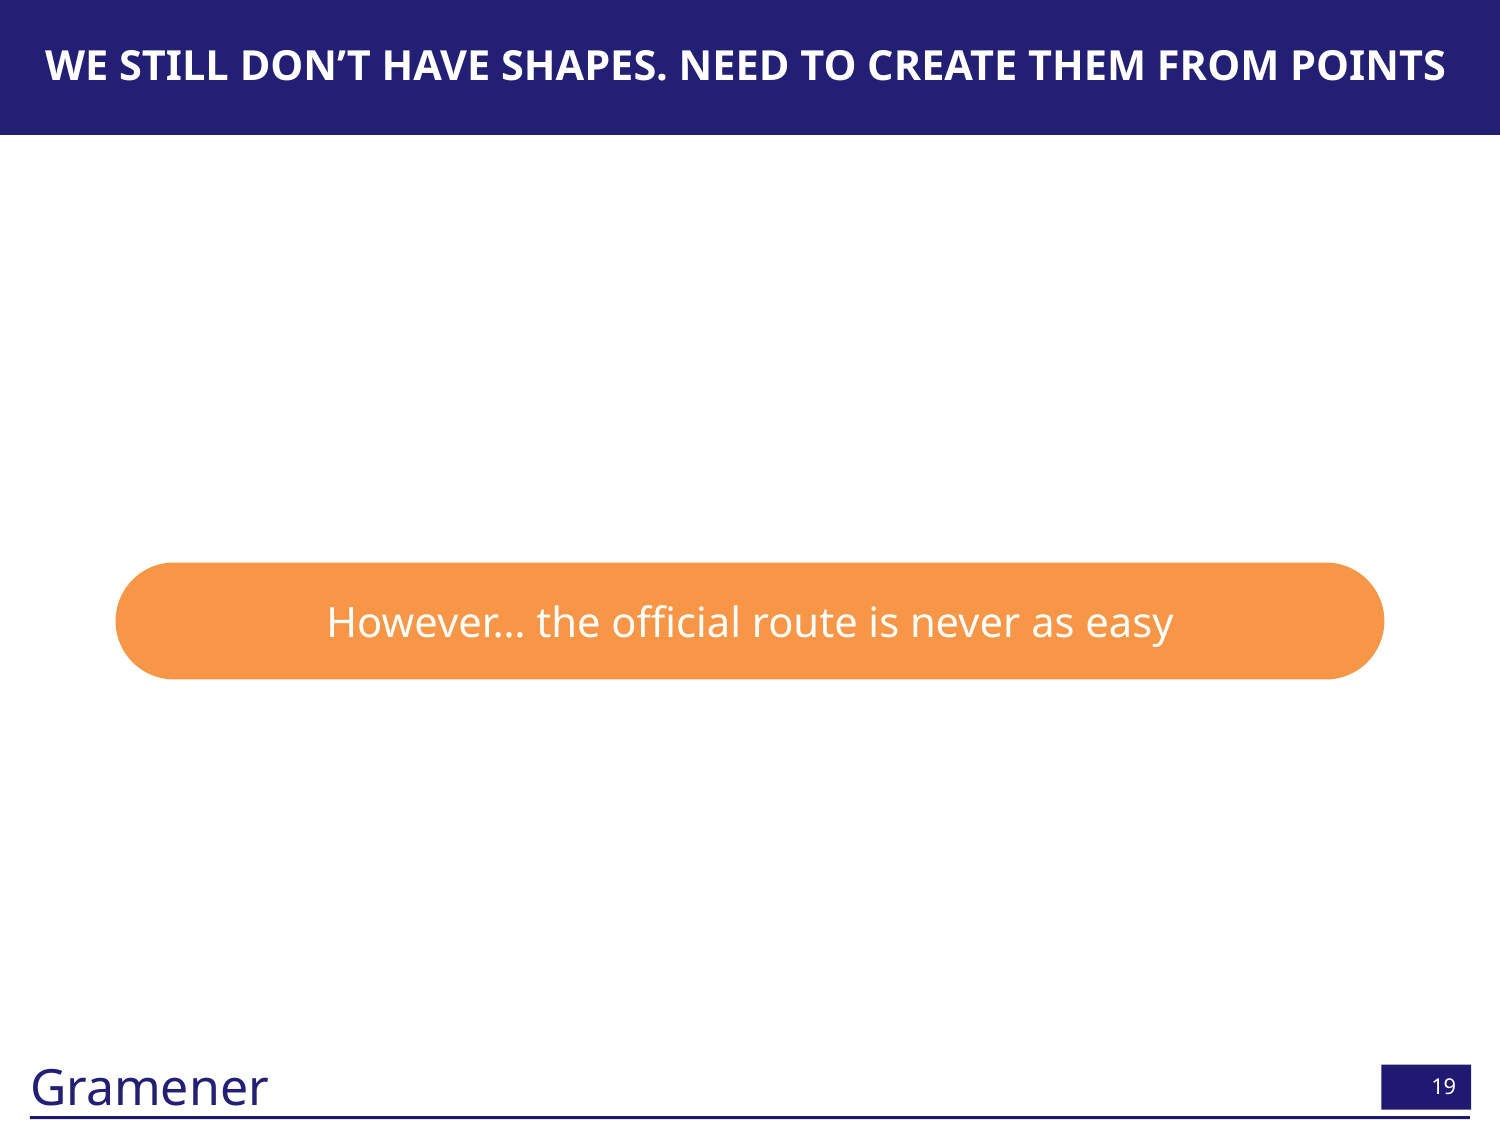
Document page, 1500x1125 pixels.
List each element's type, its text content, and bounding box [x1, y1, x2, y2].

text_box However… the official route is never as easy [114, 561, 1386, 681]
title We still don’t have shapes. Need to create them from points [30, 15, 1470, 120]
